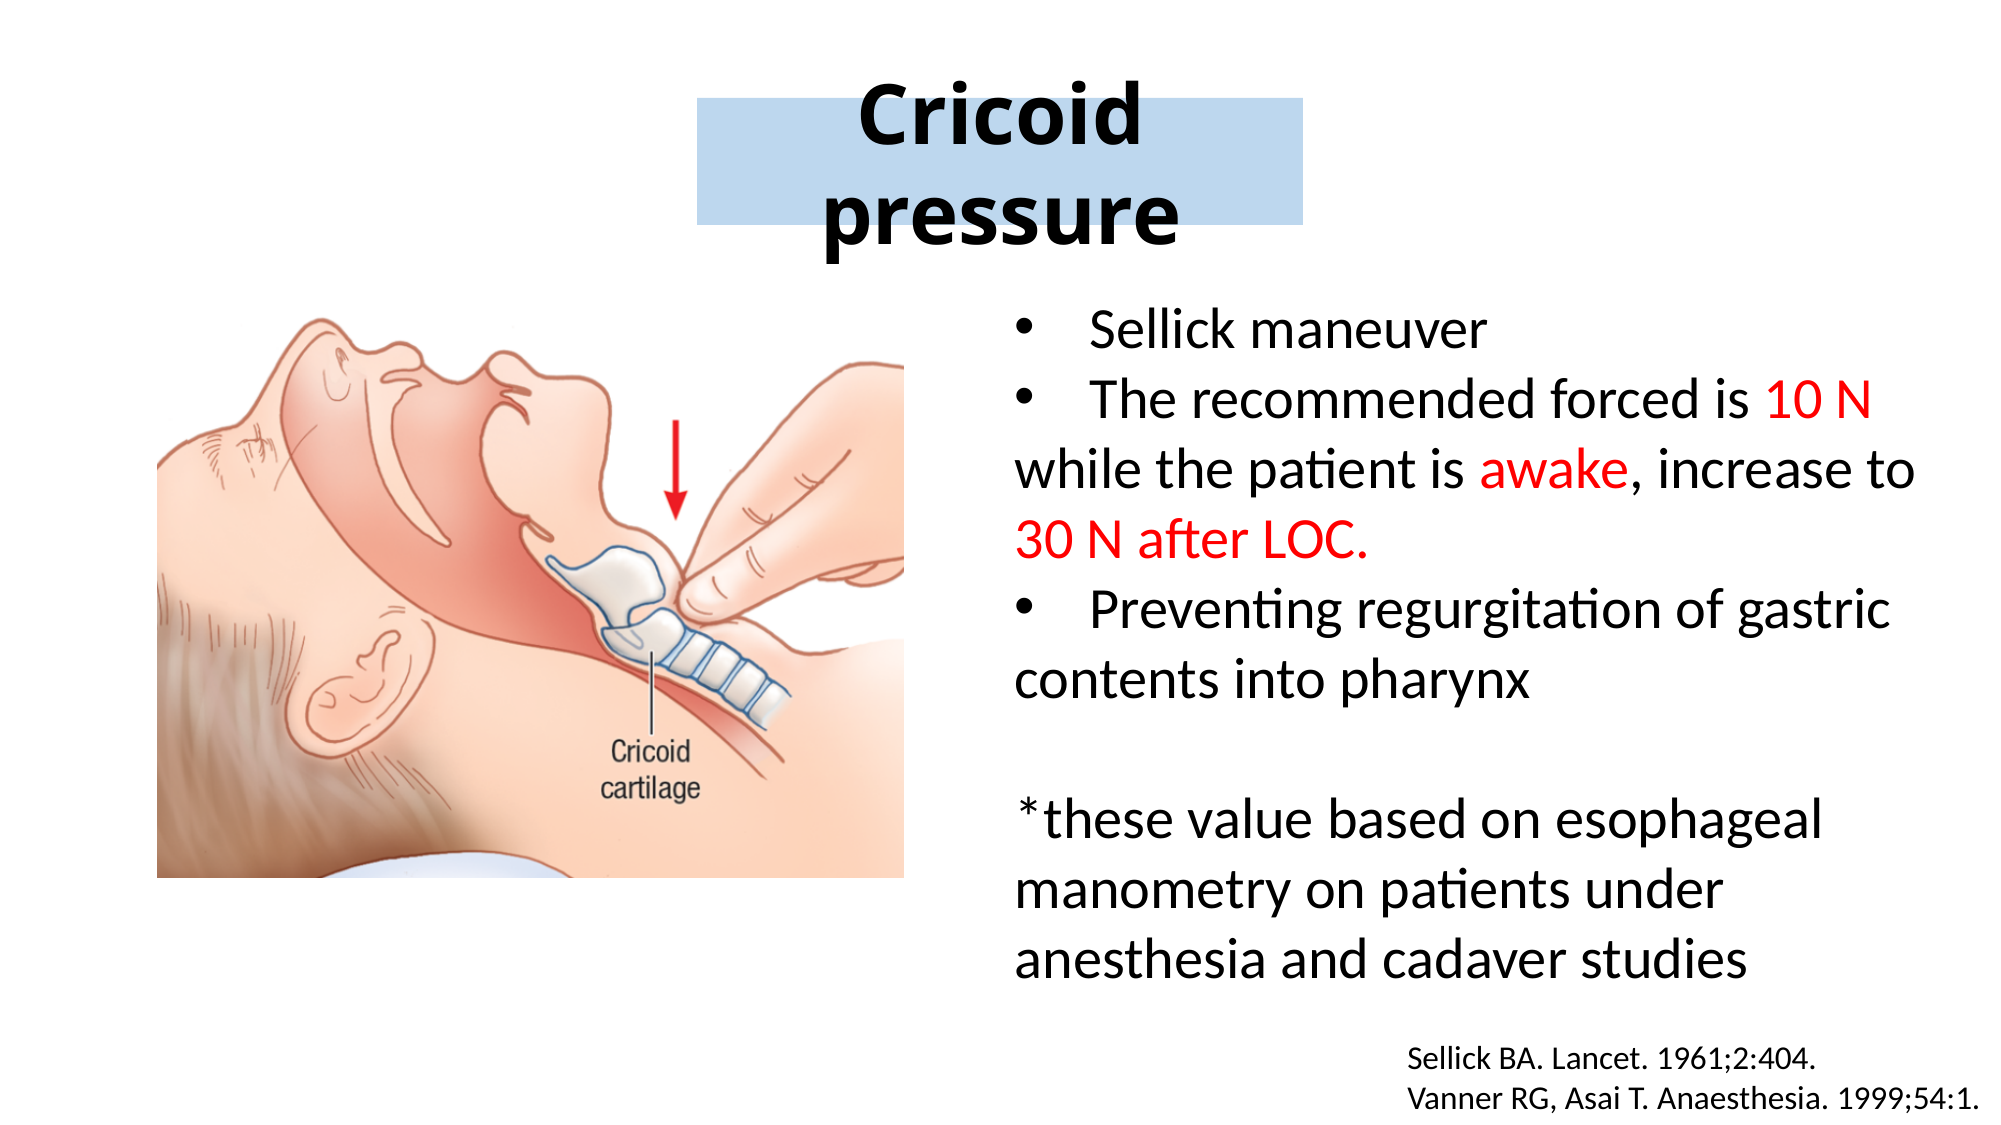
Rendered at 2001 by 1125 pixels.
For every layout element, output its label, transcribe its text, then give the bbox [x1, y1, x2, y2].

text_box Sellick BA. Lancet. 1961;2:404. Vanner RG, Asai T. Anaesthesia. 1999;54:1. [1392, 1029, 1997, 1124]
picture [157, 303, 904, 878]
text_box Cricoid pressure [697, 97, 1303, 225]
text_box Sellick maneuver The recommended forced is 10 N while the patient is awake, increase to 30 N after LOC. Preventing regurgitation of gastric contents into pharynx *these value based on esophageal manometry on patients under anesthesia and cadaver studies [999, 282, 1947, 998]
